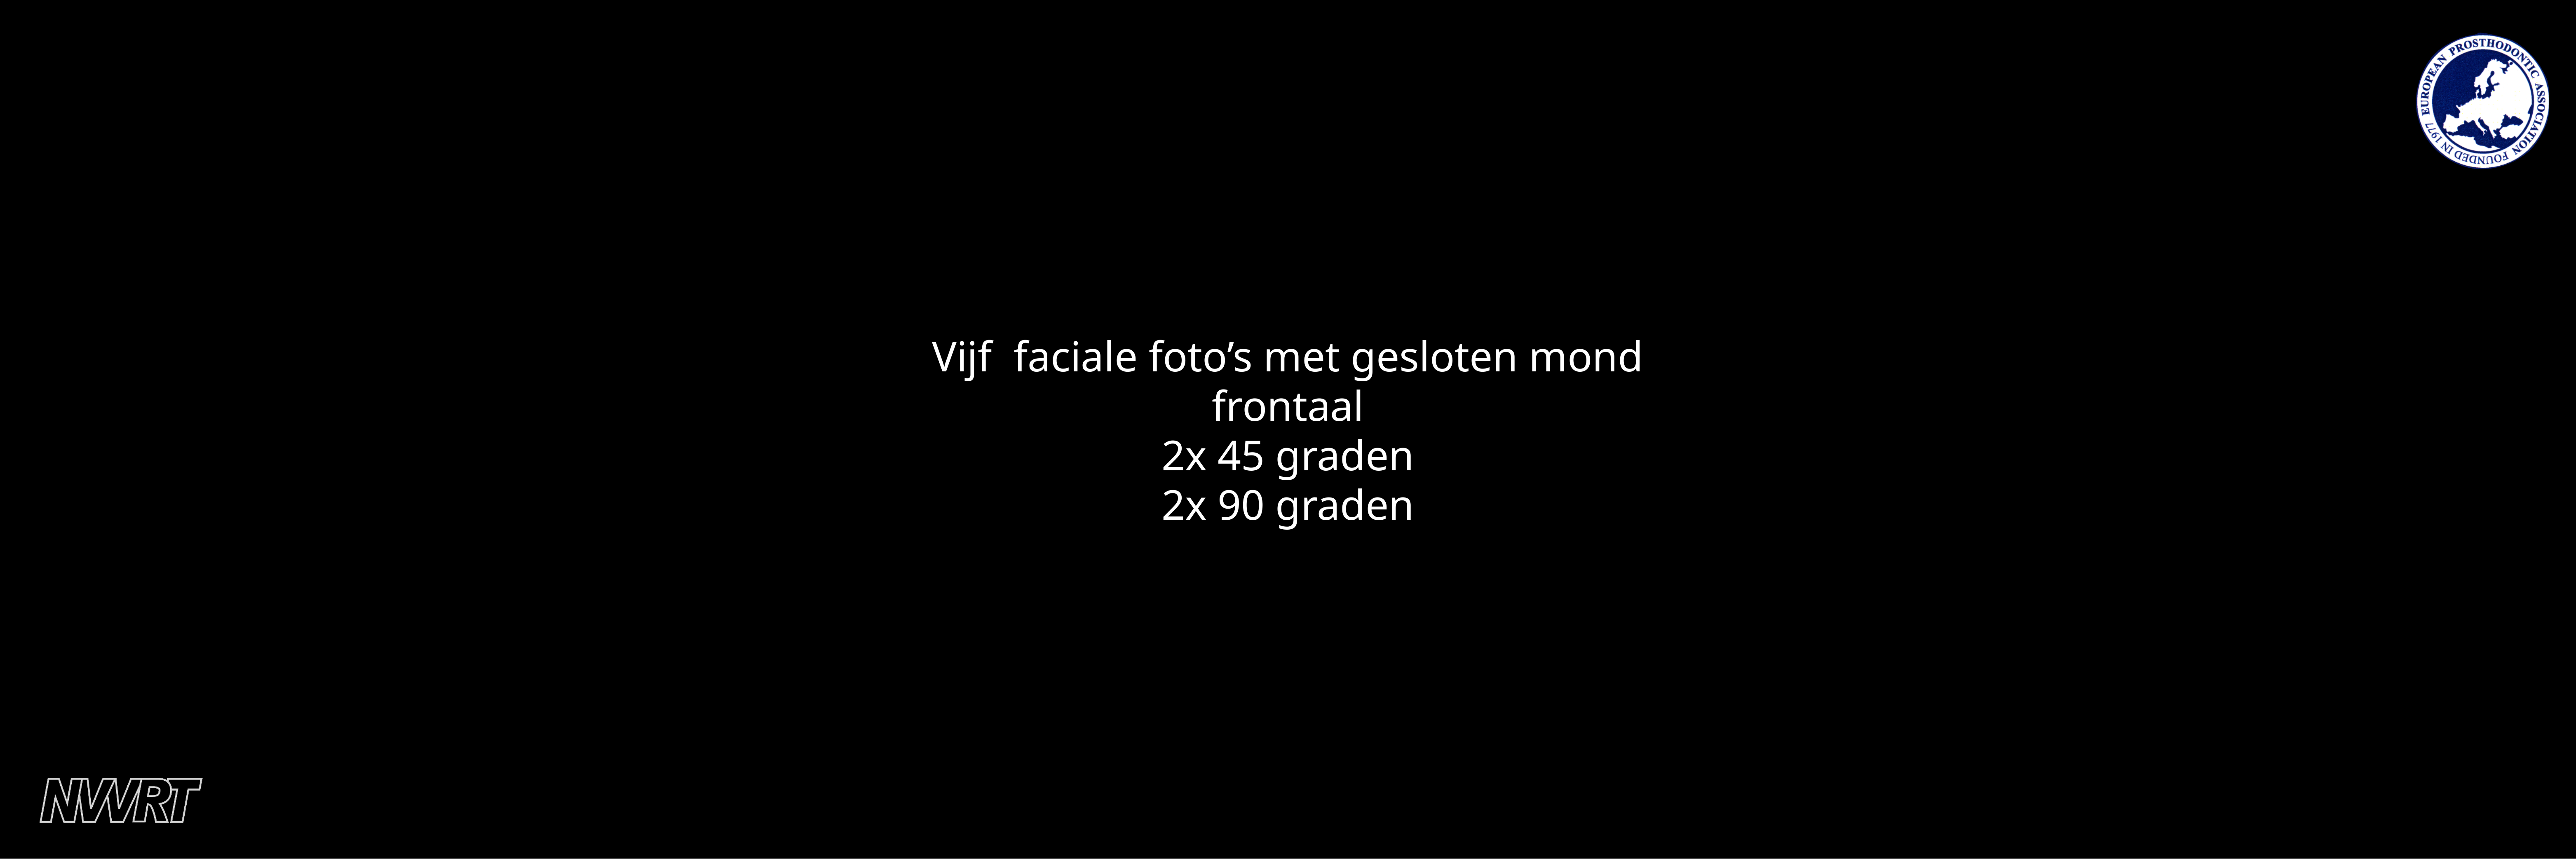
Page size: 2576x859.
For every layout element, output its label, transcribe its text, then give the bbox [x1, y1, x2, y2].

picture [39, 775, 203, 827]
picture [2416, 33, 2550, 169]
text_box Vijf faciale foto’s met gesloten mond frontaal 2x 45 graden 2x 90 graden [929, 327, 1647, 532]
